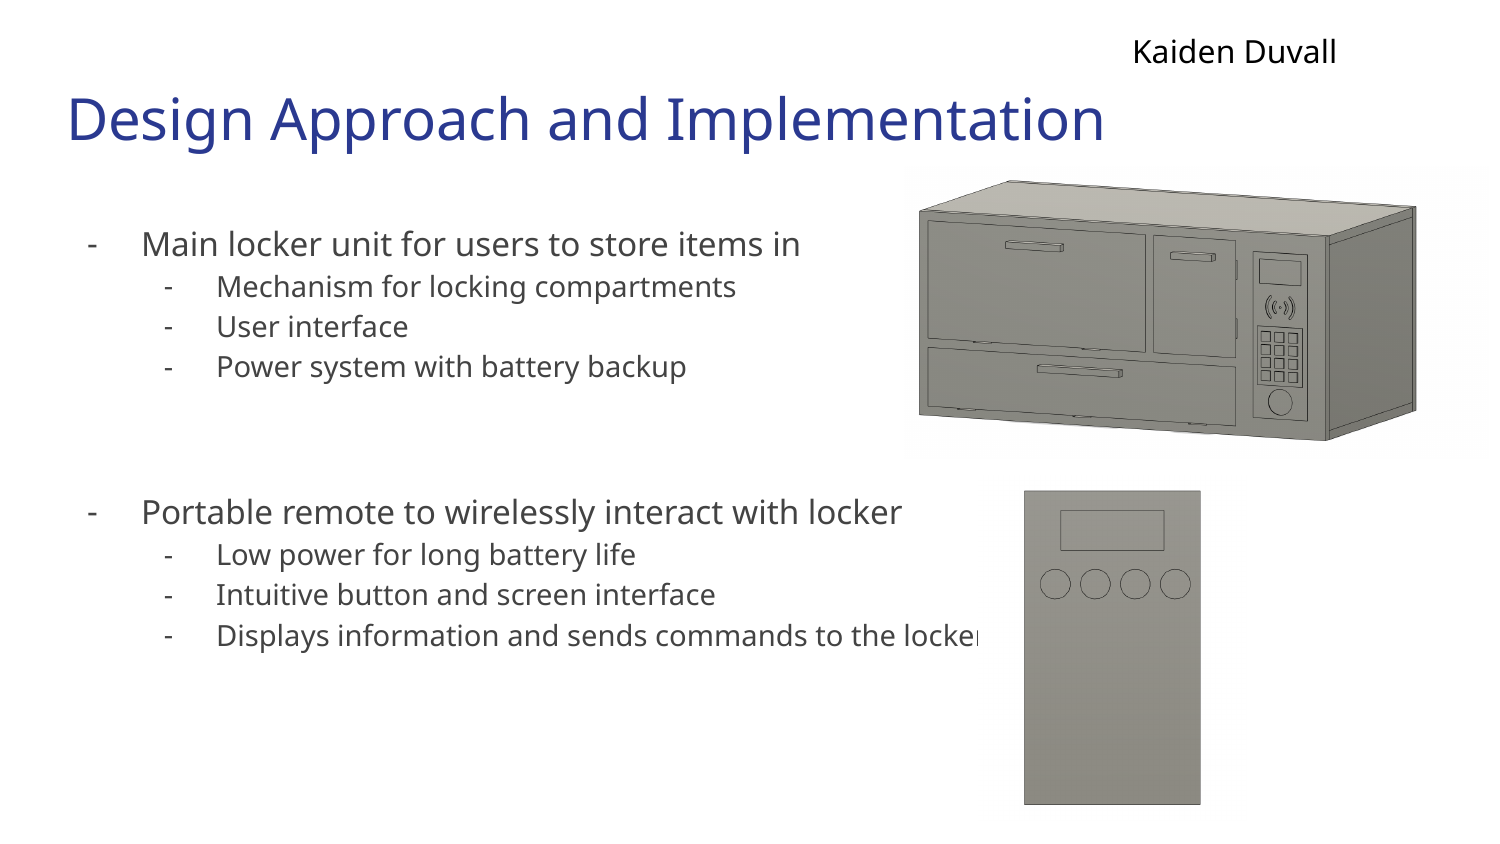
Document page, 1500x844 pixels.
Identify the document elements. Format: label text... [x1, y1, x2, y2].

picture [978, 475, 1247, 821]
list Main locker unit for users to store items in Mechanism for locking compartments User interface Power system with battery backup Portable remote to wirelessly interact with locker Low power for long battery life Intuitive button and screen interface Displays information and sends commands to the locker [51, 201, 1449, 750]
title Design Approach and Implementation [51, 67, 1449, 167]
text_box Kaiden Duvall [1117, 16, 1500, 85]
picture [904, 166, 1489, 459]
